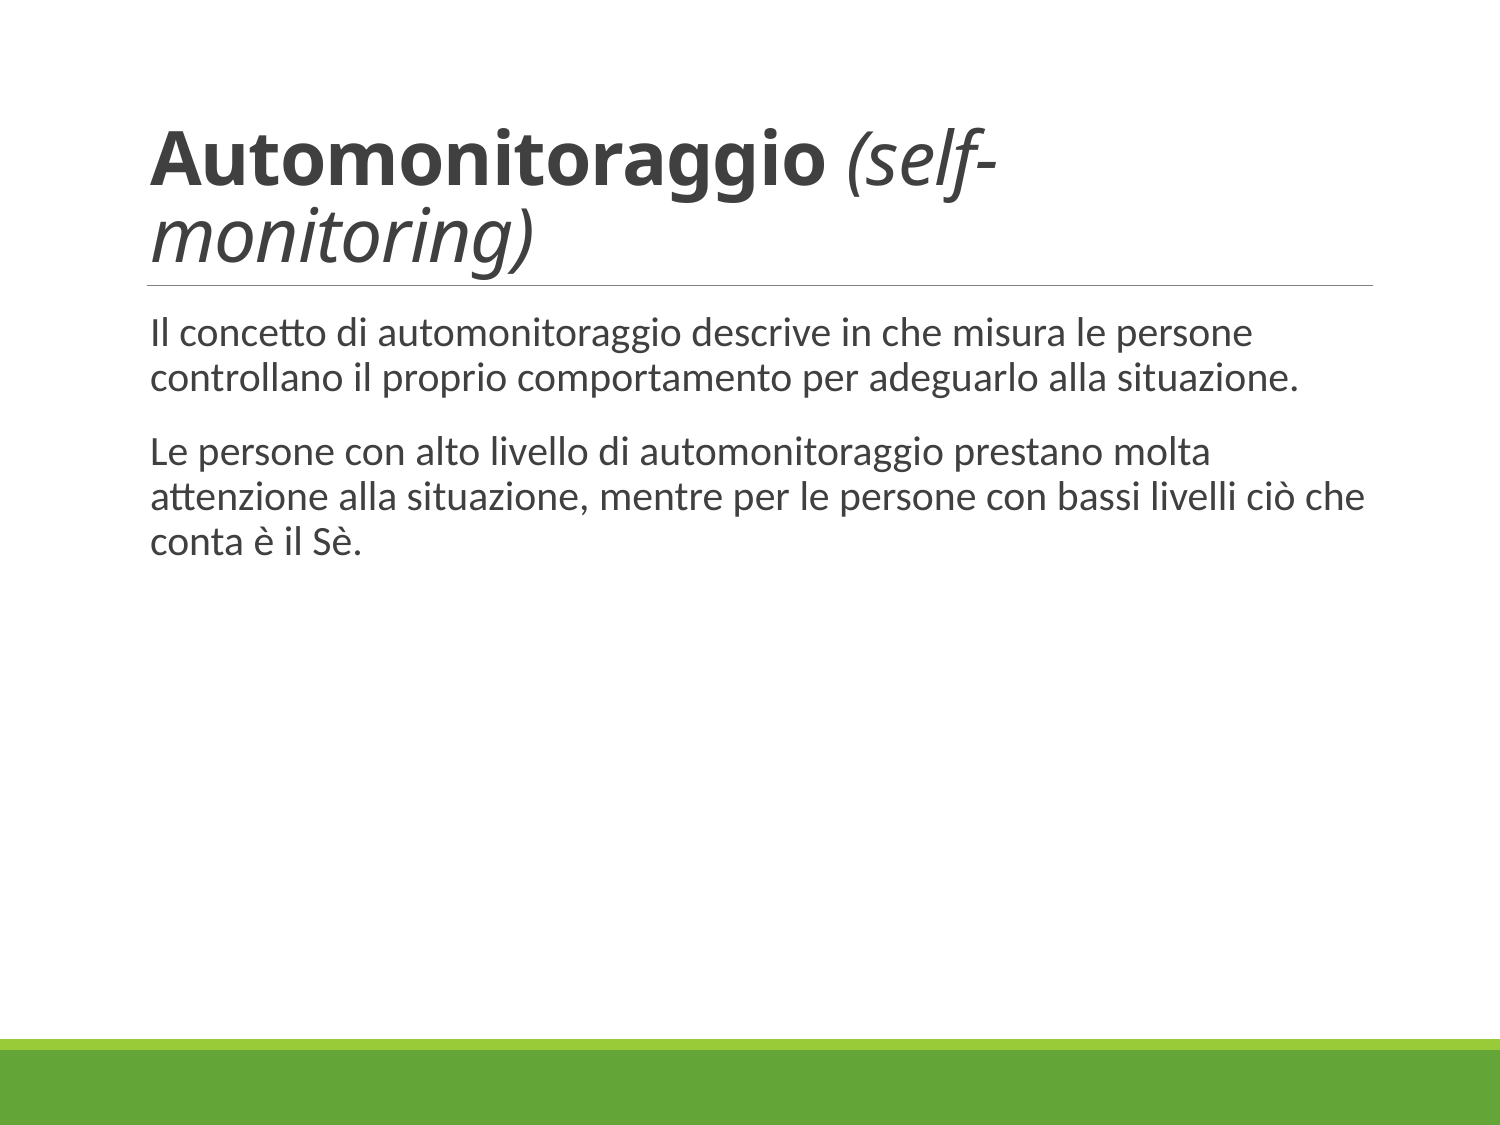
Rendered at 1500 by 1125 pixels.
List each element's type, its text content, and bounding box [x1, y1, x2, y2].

list Il concetto di automonitoraggio descrive in che misura le persone controllano il proprio comportamento per adeguarlo alla situazione. Le persone con alto livello di automonitoraggio prestano molta attenzione alla situazione, mentre per le persone con bassi livelli ciò che conta è il Sè. [135, 302, 1373, 963]
title Automonitoraggio (self-monitoring) [135, 47, 1373, 285]
